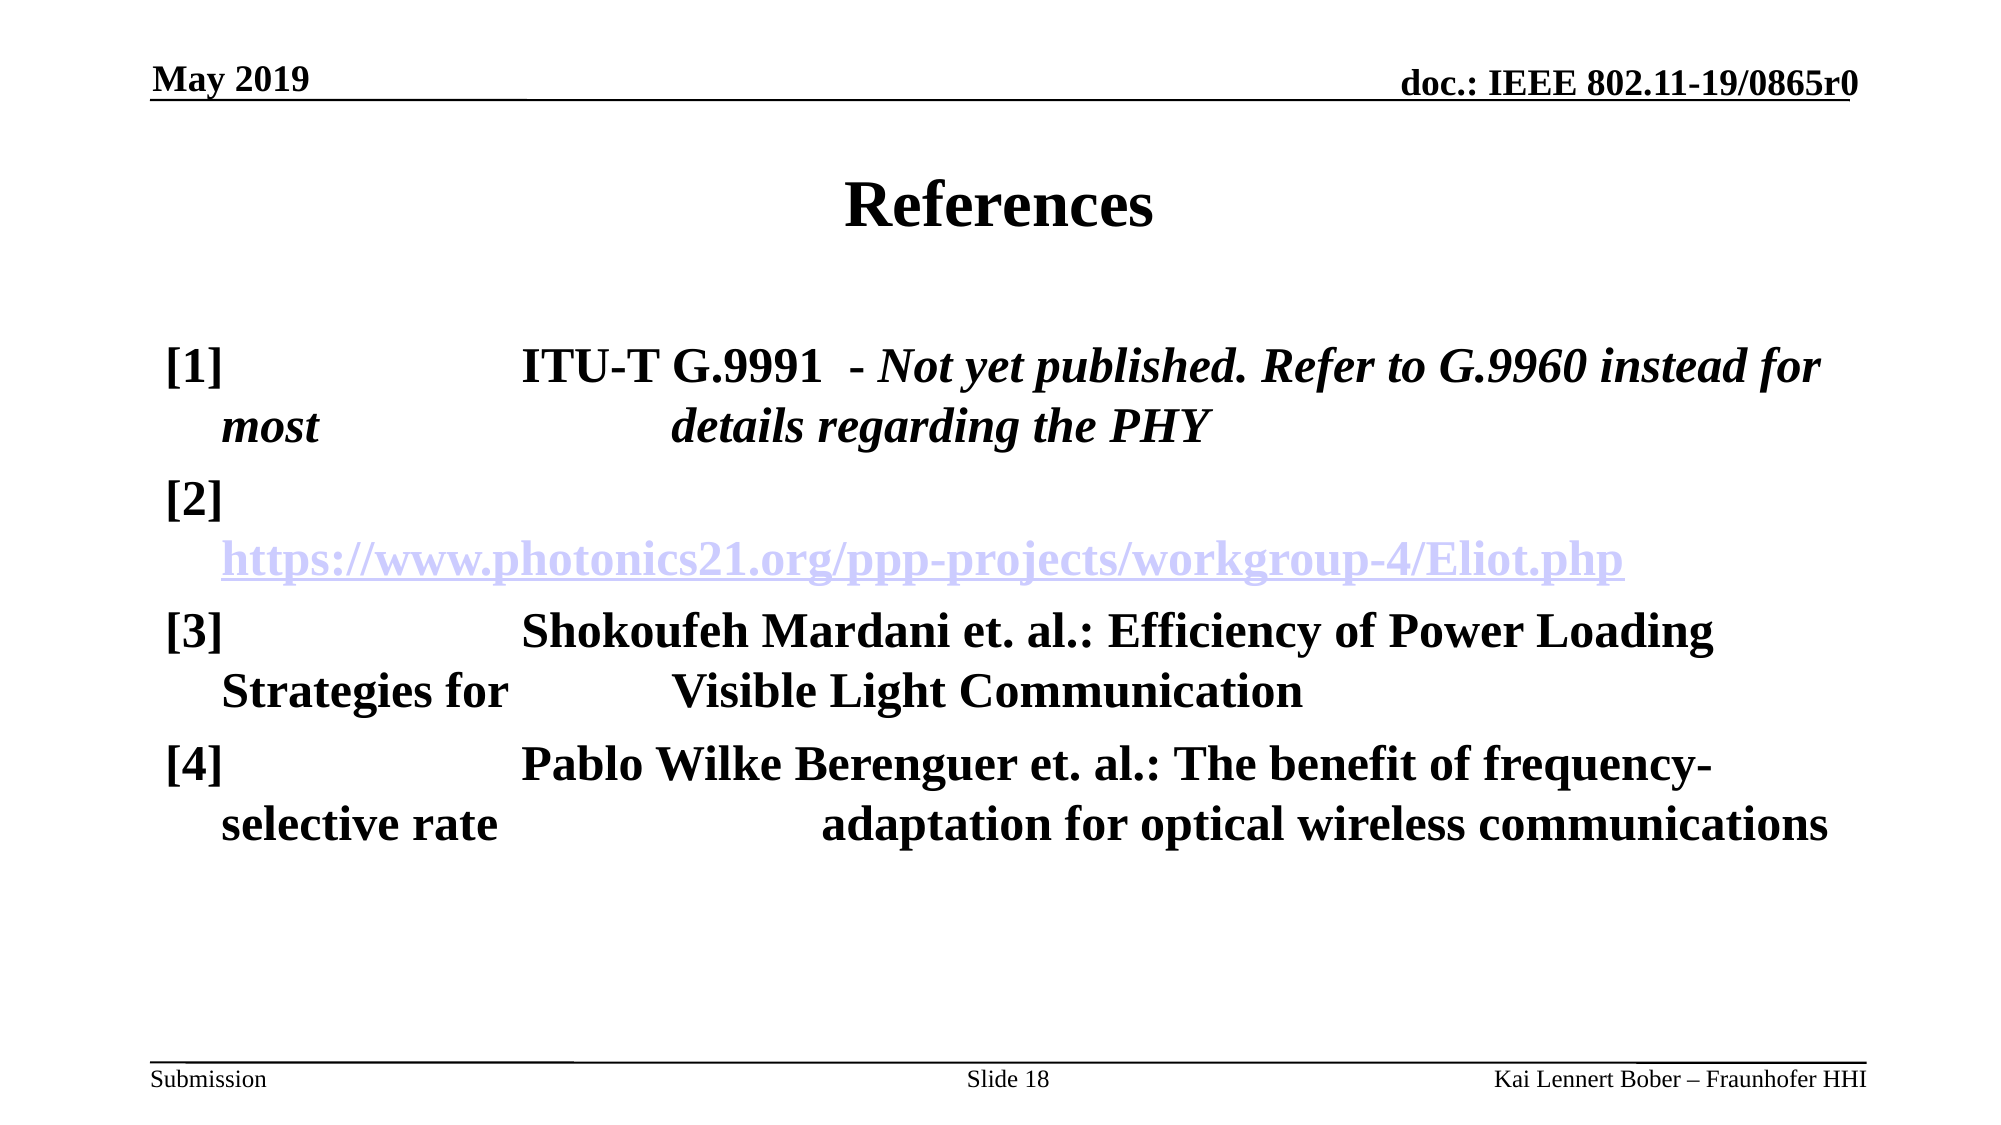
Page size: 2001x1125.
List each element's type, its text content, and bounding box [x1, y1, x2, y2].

slide_number Slide 18 [950, 1061, 1067, 1123]
list [1] ITU-T G.9991 - Not yet published. Refer to G.9960 instead for most details regarding the PHY [2] https://www.photonics21.org/ppp-projects/workgroup-4/Eliot.php [3] Shokoufeh Mardani et. al.: Efficiency of Power Loading Strategies for Visible Light Communication [4] Pablo Wilke Berenguer et. al.: The benefit of frequency-selective rate adaptation for optical wireless communications [149, 324, 1850, 1000]
title References [149, 112, 1850, 288]
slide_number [152, 54, 563, 100]
